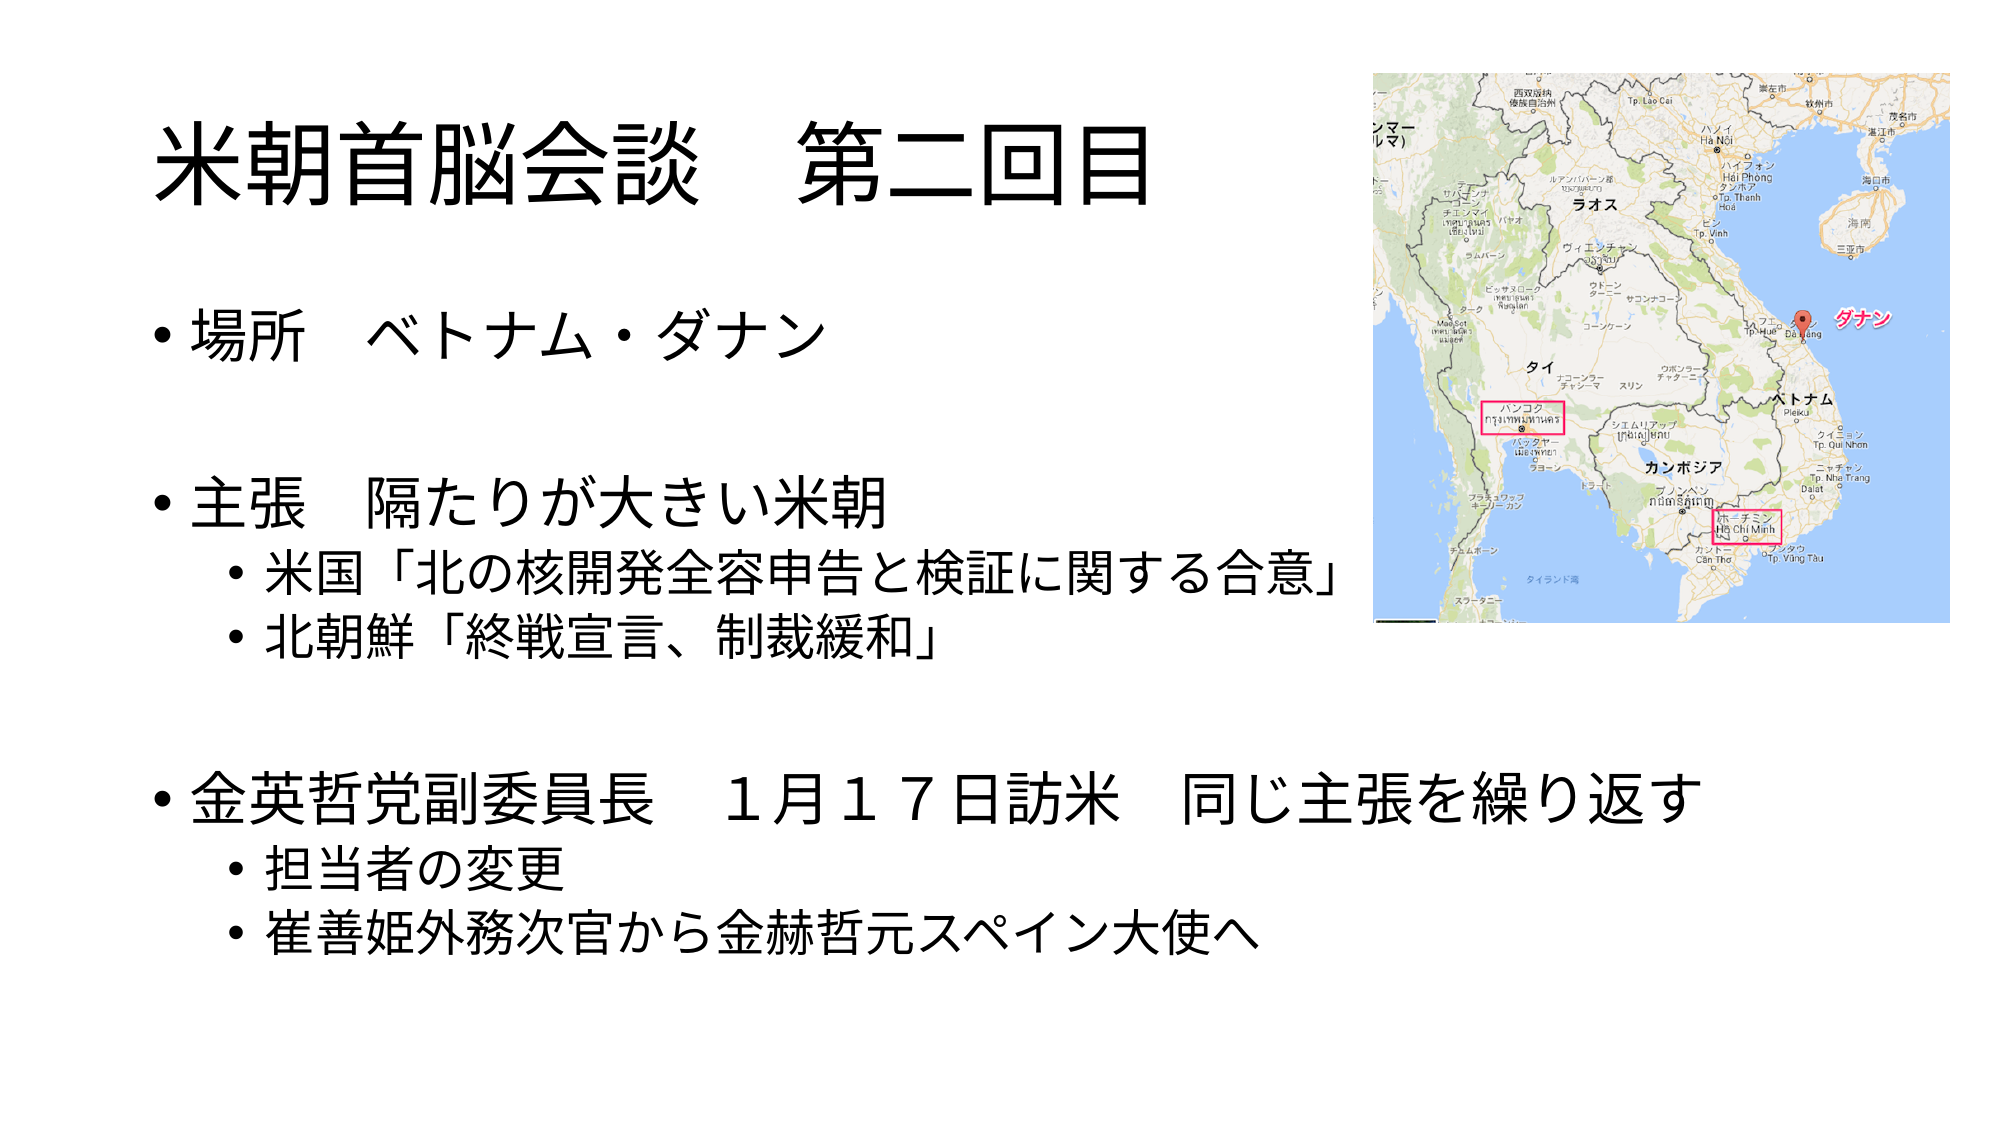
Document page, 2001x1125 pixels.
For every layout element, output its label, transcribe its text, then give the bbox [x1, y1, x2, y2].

list 場所 ベトナム・ダナン 主張 隔たりが大きい米朝 米国「北の核開発全容申告と検証に関する合意」 北朝鮮「終戦宣言、制裁緩和」 金英哲党副委員長 １月１７日訪米 同じ主張を繰り返す 担当者の変更 崔善姫外務次官から金赫哲元スペイン大使へ [137, 299, 1863, 1014]
title 米朝首脳会談 第二回目 [137, 59, 1863, 278]
picture [1373, 73, 1950, 623]
